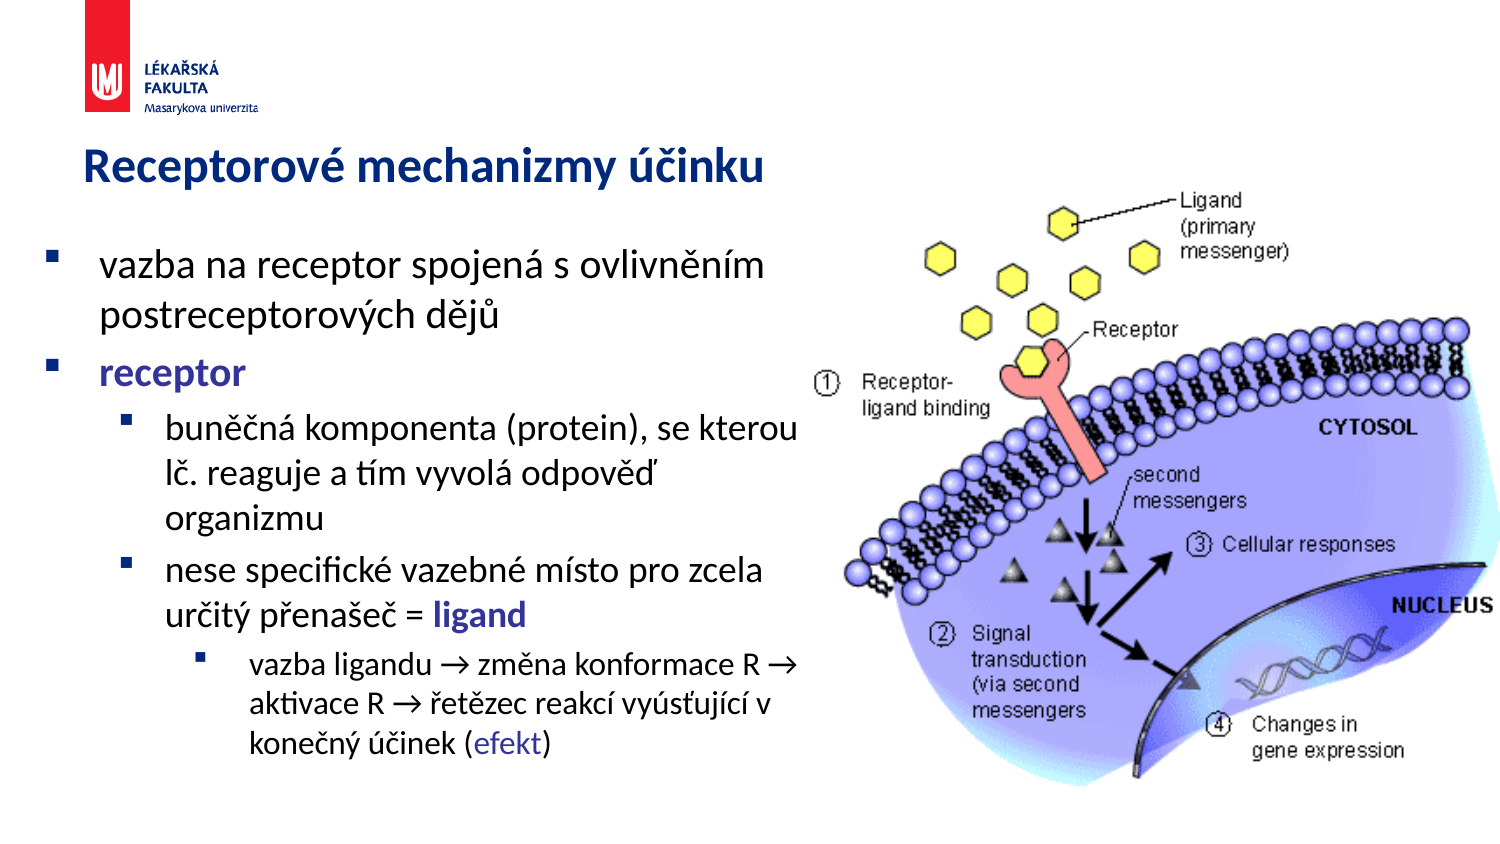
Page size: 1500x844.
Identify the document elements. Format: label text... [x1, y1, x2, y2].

title Receptorové mechanizmy účinku [83, 120, 1411, 201]
list vazba na receptor spojená s ovlivněním postreceptorových dějů receptor buněčná komponenta (protein), se kterou lč. reaguje a tím vyvolá odpověď organizmu nese specifické vazebné místo pro zcela určitý přenašeč = ligand vazba ligandu → změna konformace R → aktivace R → řetězec reakcí vyúsťující v konečný účinek (efekt) [42, 236, 814, 816]
picture [0, 0, 1500, 844]
